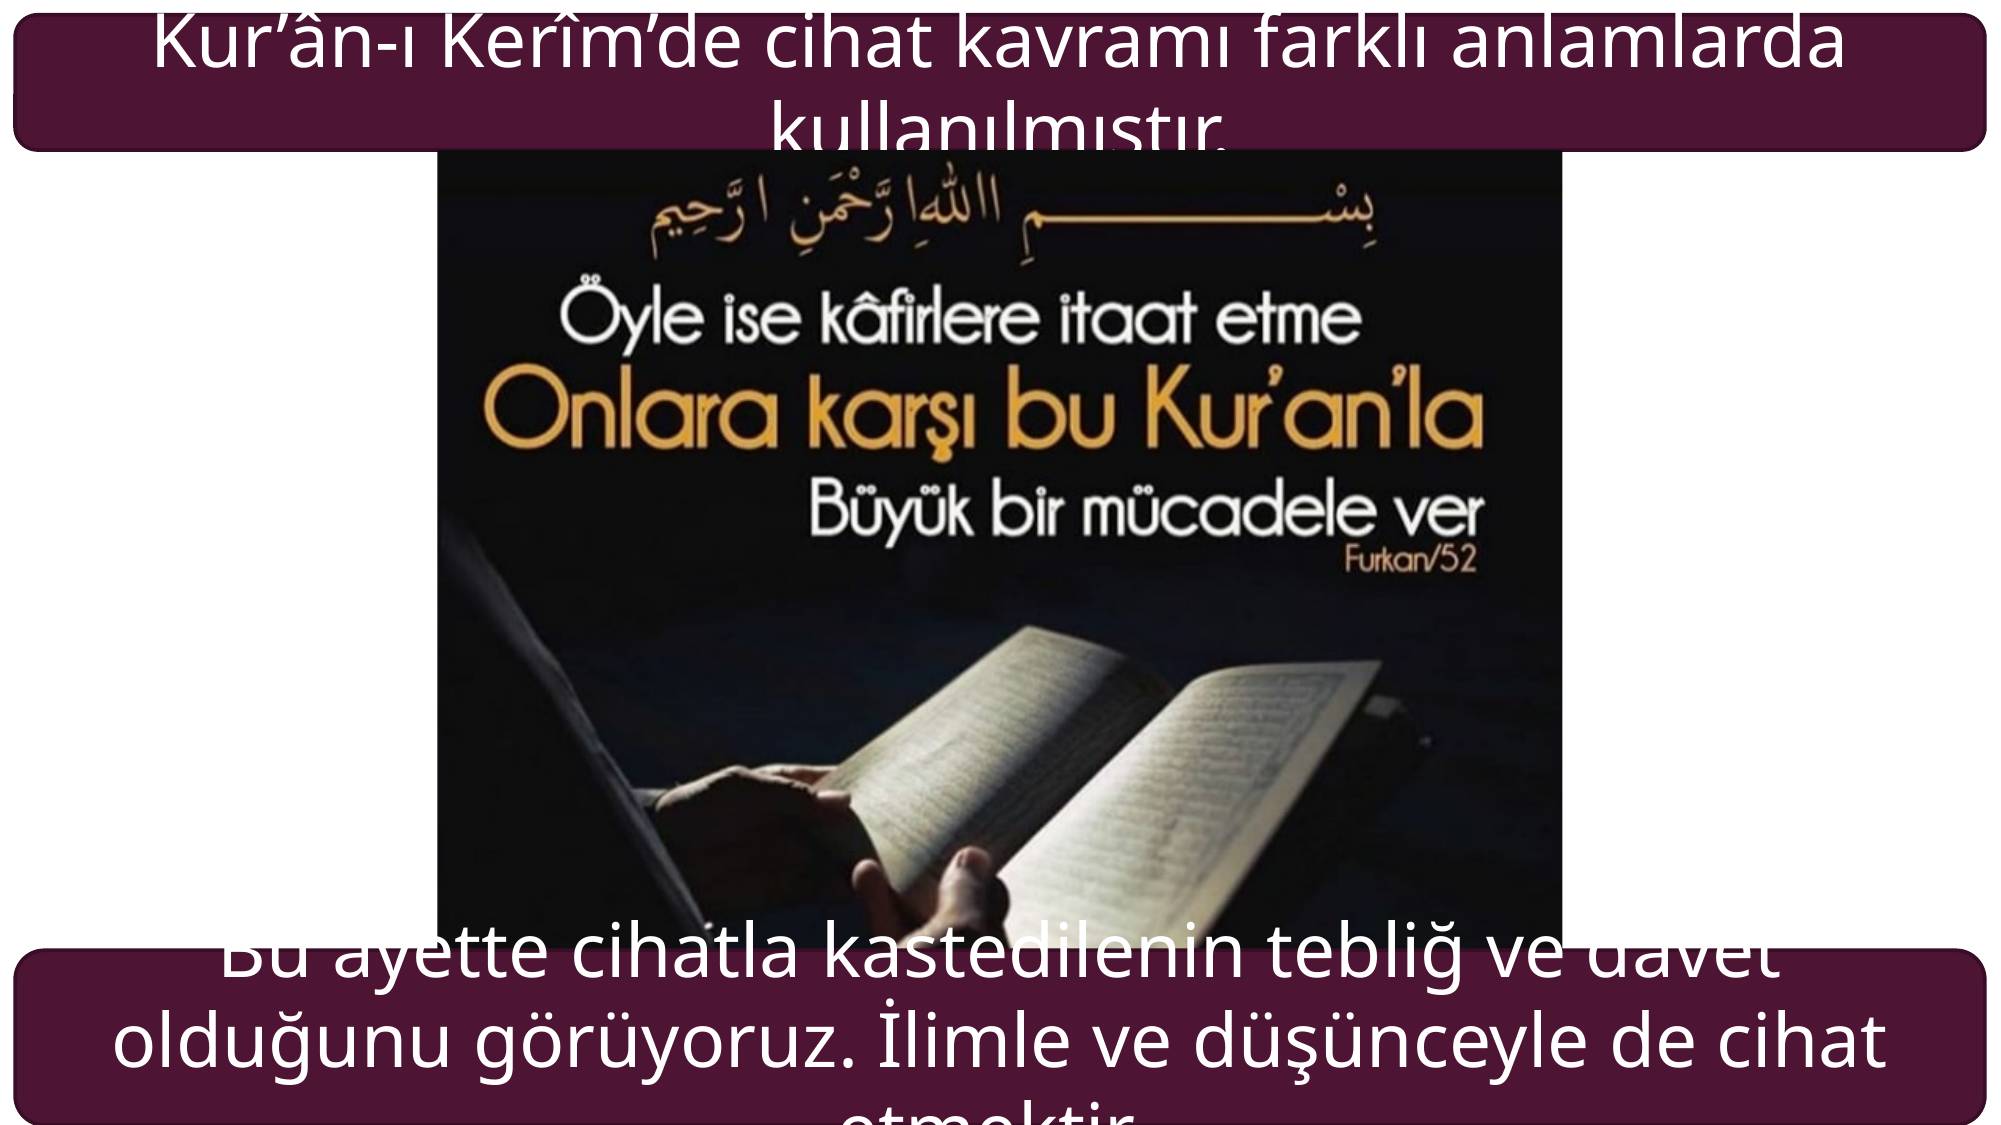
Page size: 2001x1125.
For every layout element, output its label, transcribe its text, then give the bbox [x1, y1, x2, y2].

text_box Kur’ân-ı Kerîm’de cihat kavramı farklı anlamlarda kullanılmıştır. [13, 12, 1987, 152]
picture [436, 149, 1563, 979]
text_box Bu ayette cihatla kastedilenin tebliğ ve davet olduğunu görüyoruz. İlimle ve düşünceyle de cihat etmektir. [13, 948, 1987, 1125]
